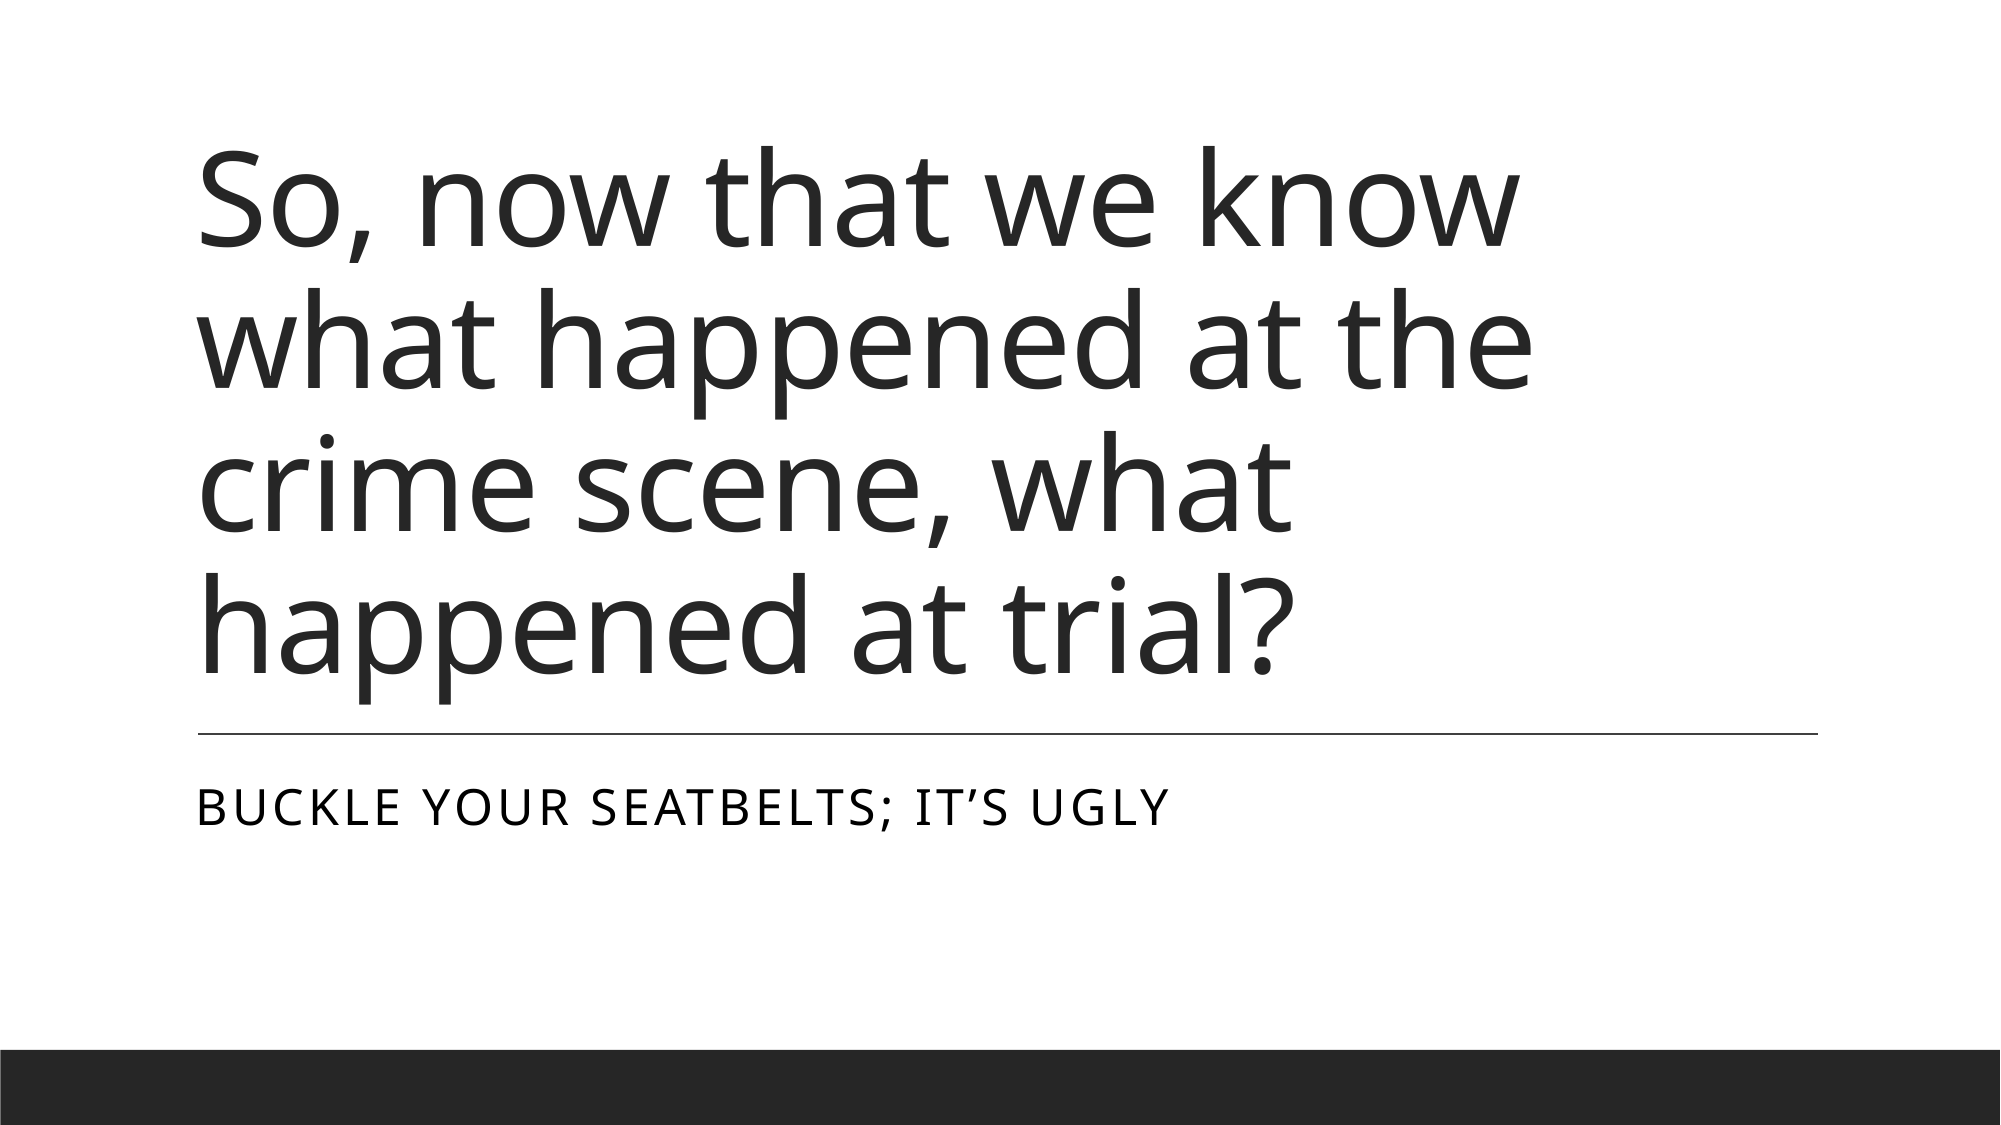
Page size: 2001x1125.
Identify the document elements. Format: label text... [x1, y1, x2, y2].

subtitle Buckle your seatbelts; it’s ugly [180, 761, 1831, 950]
title So, now that we know what happened at the crime scene, what happened at trial? [180, 124, 1830, 710]
